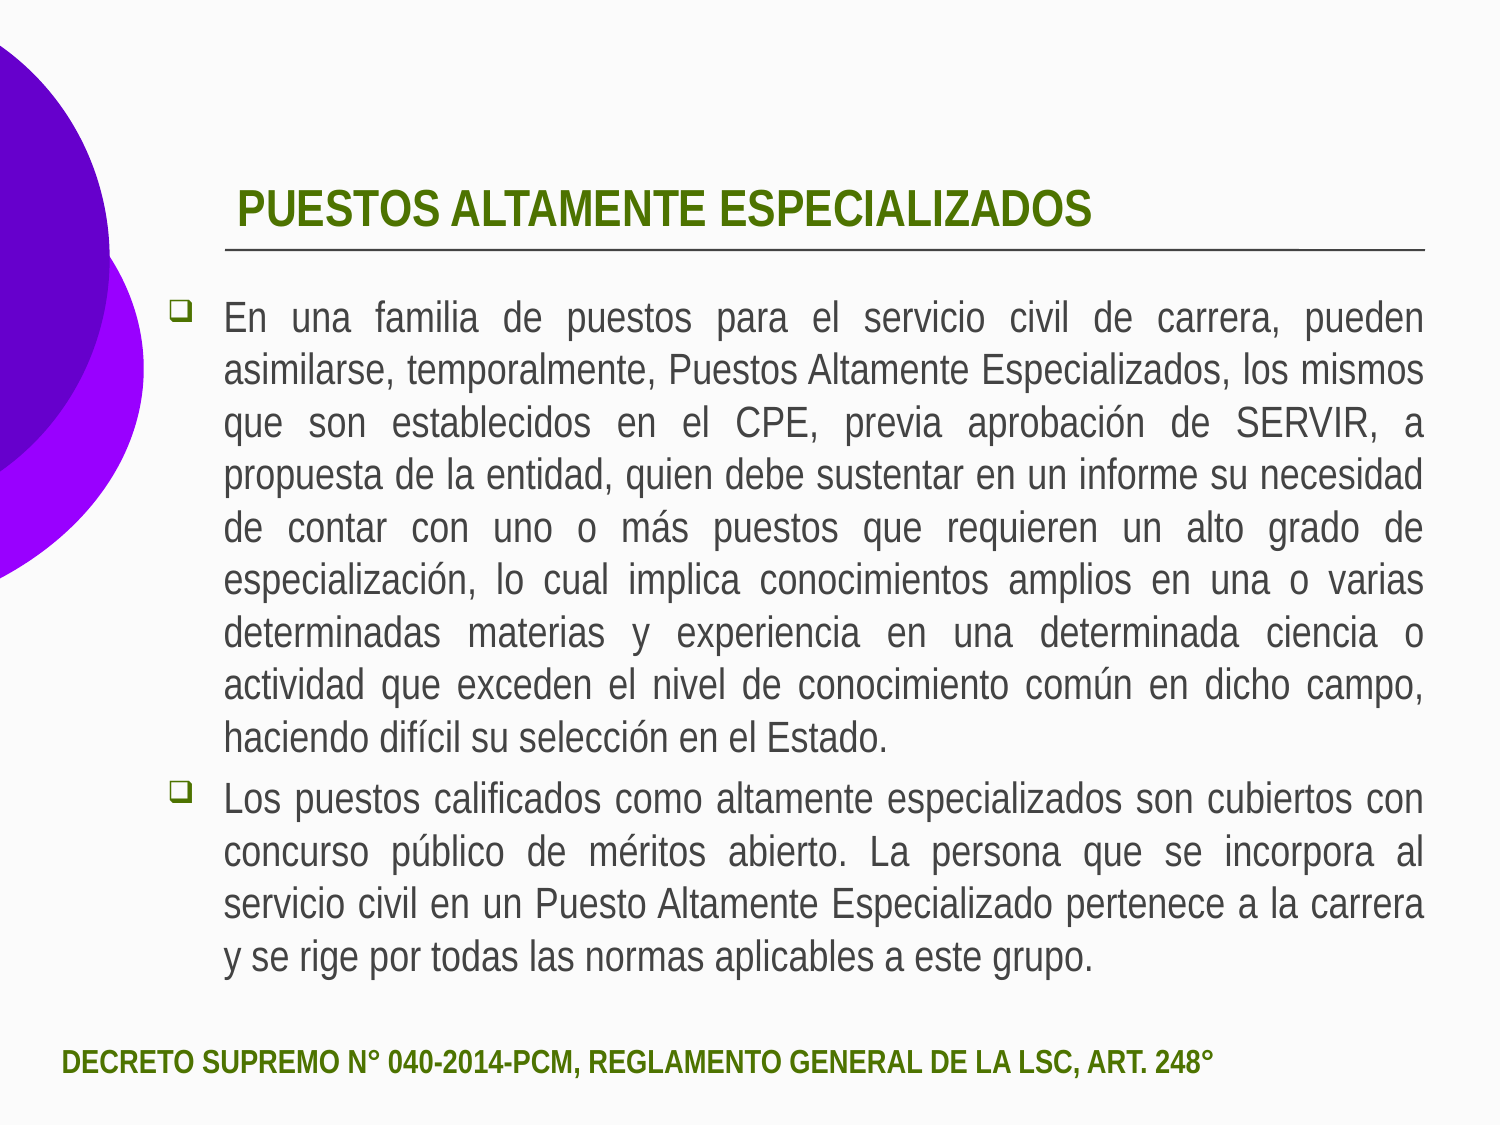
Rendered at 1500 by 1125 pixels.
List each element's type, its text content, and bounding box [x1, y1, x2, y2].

text_box DECRETO SUPREMO N° 040-2014-PCM, REGLAMENTO GENERAL DE LA LSC, ART. 248° [45, 1029, 1361, 1092]
title PUESTOS ALTAMENTE ESPECIALIZADOS [222, 140, 1475, 245]
list En una familia de puestos para el servicio civil de carrera, pueden asimilarse, temporalmente, Puestos Altamente Especializados, los mismos que son establecidos en el CPE, previa aprobación de SERVIR, a propuesta de la entidad, quien debe sustentar en un informe su necesidad de contar con uno o más puestos que requieren un alto grado de especialización, lo cual implica conocimientos amplios en una o varias determinadas materias y experiencia en una determinada ciencia o actividad que exceden el nivel de conocimiento común en dicho campo, haciendo difícil su selección en el Estado. Los puestos calificados como altamente especializados son cubiertos con concurso público de méritos abierto. La persona que se incorpora al servicio civil en un Puesto Altamente Especializado pertenece a la carrera y se rige por todas las normas aplicables a este grupo. [152, 281, 1442, 997]
